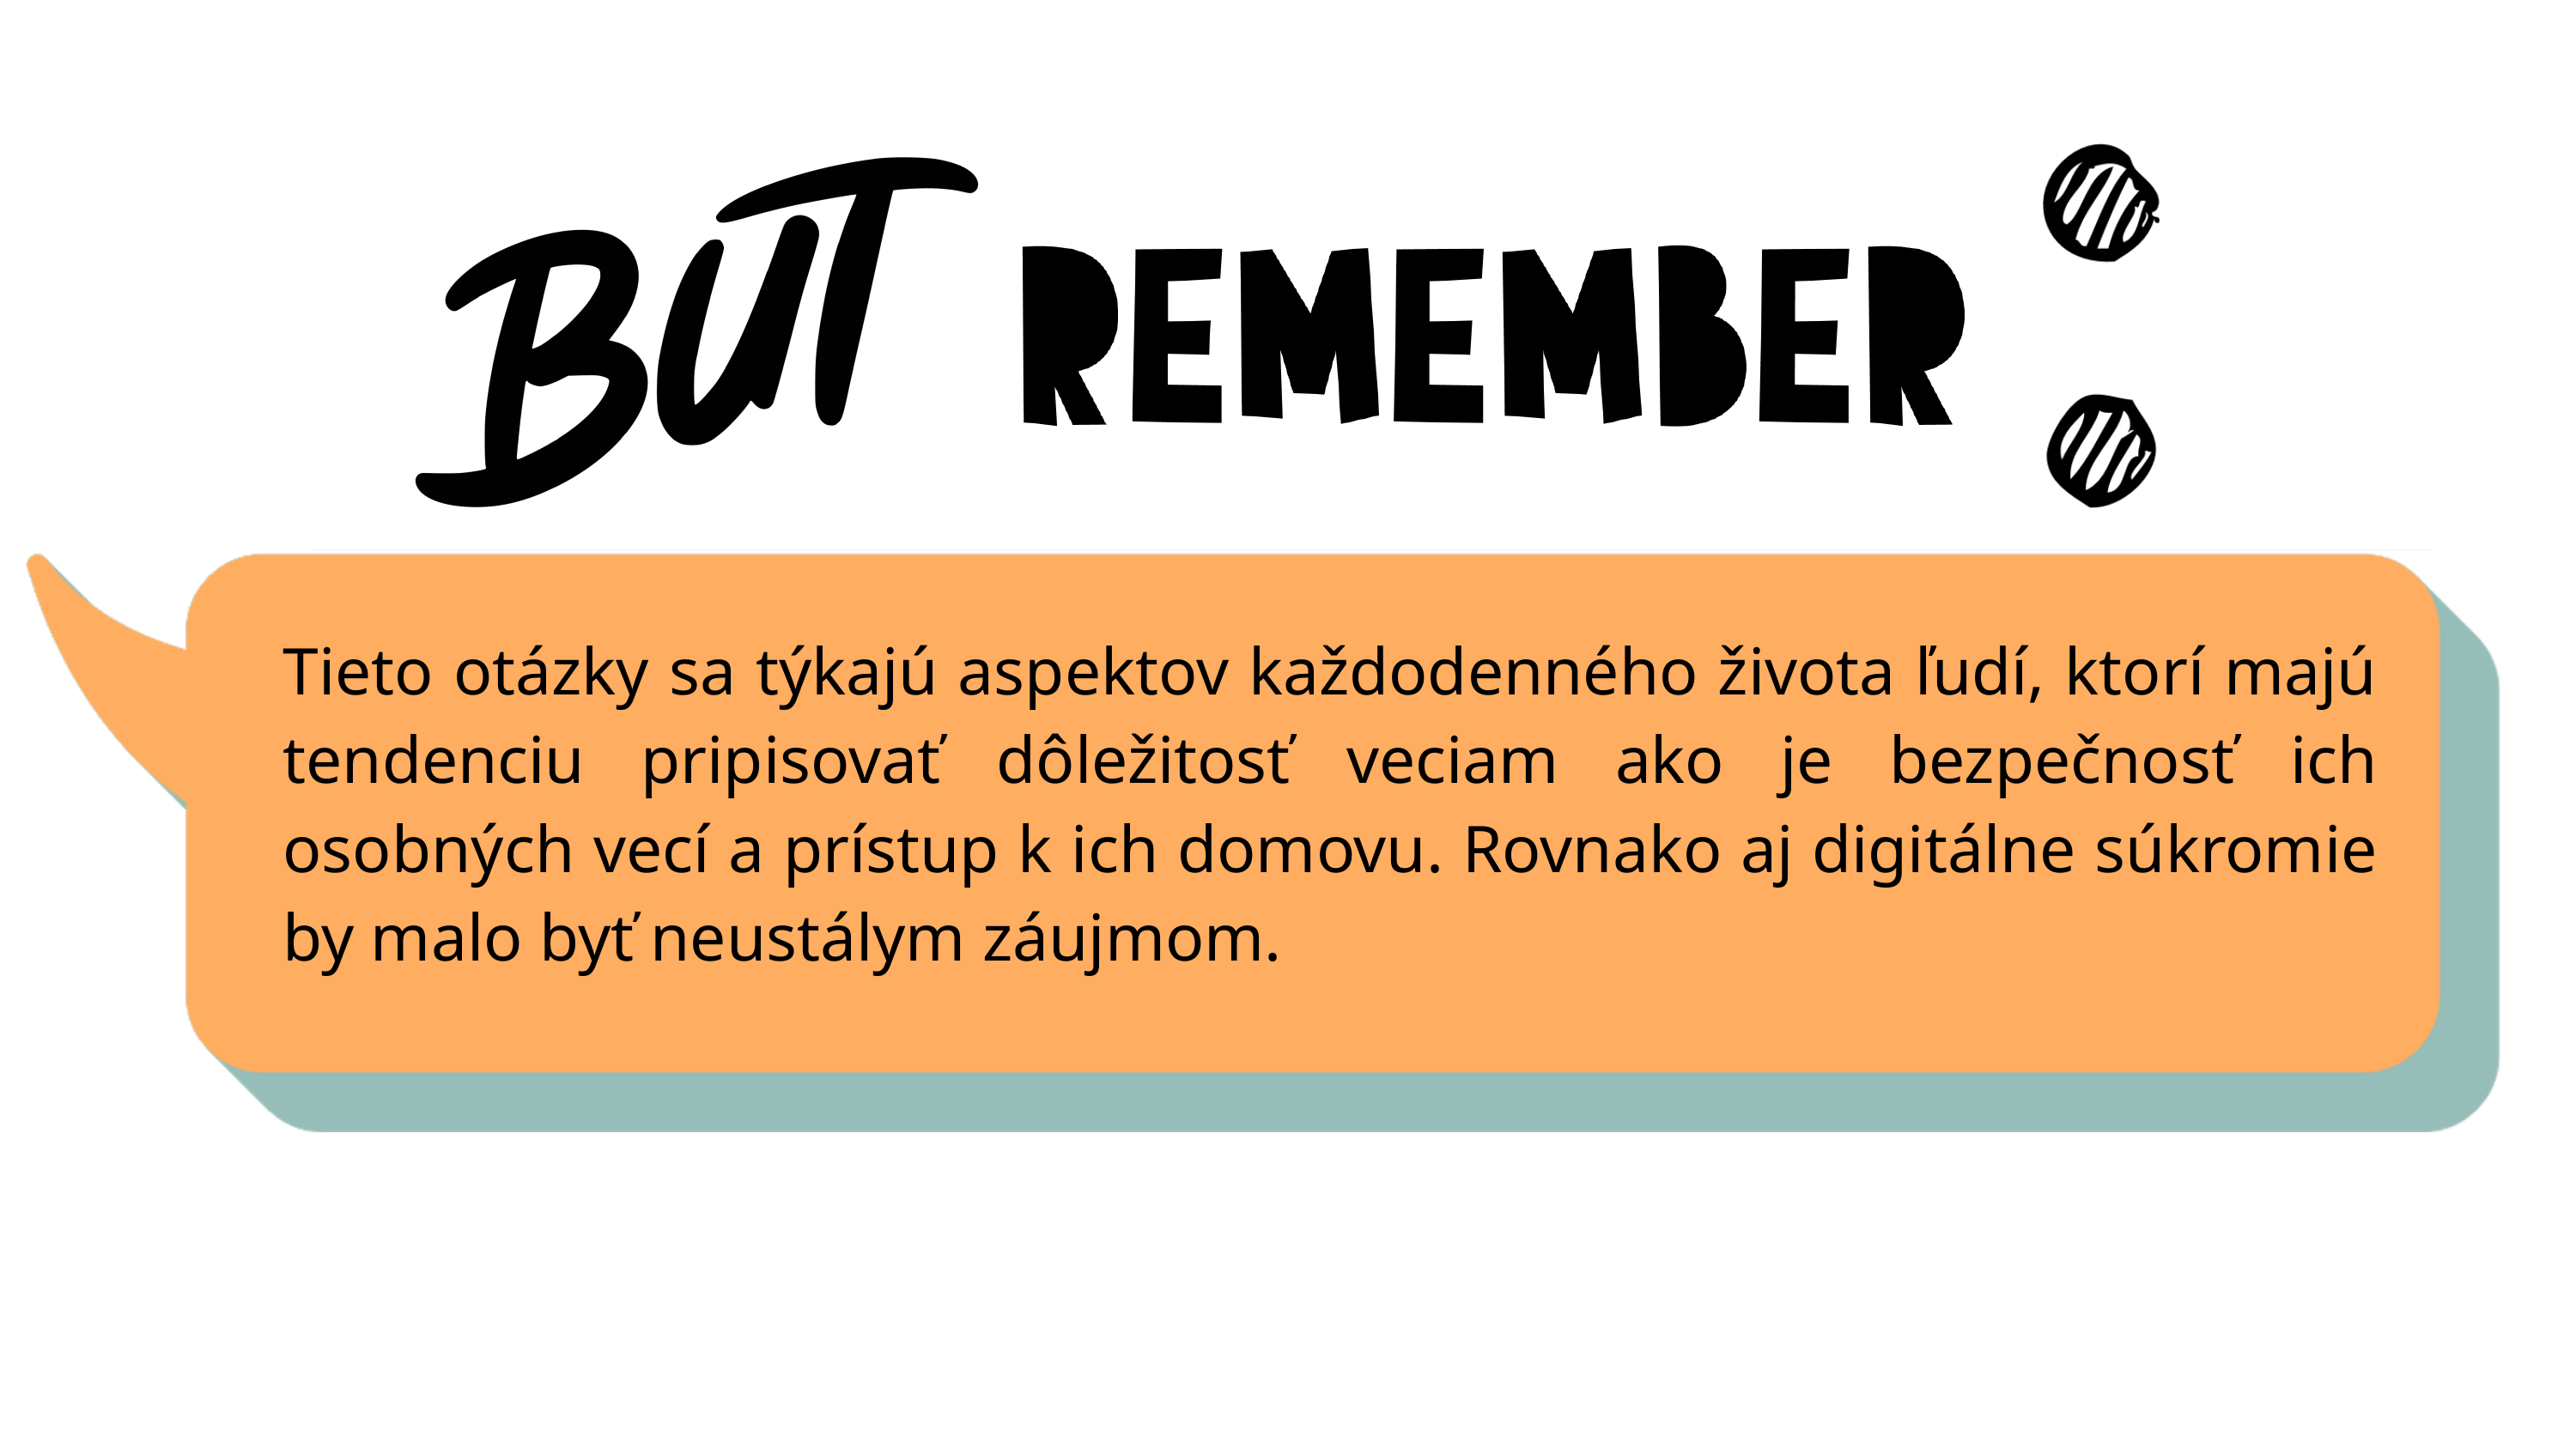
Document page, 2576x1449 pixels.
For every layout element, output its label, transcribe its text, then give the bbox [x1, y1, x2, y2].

text_box Tieto otázky sa týkajú aspektov každodenného života ľudí, ktorí majú tendenciu pripisovať dôležitosť veciam ako je bezpečnosť ich osobných vecí a prístup k ich domovu. Rovnako aj digitálne súkromie by malo byť neustálym záujmom. [283, 619, 2379, 974]
text_box [23, 549, 2500, 1132]
text_box [2042, 124, 2163, 509]
text_box [413, 156, 980, 509]
text_box [1019, 241, 1980, 430]
